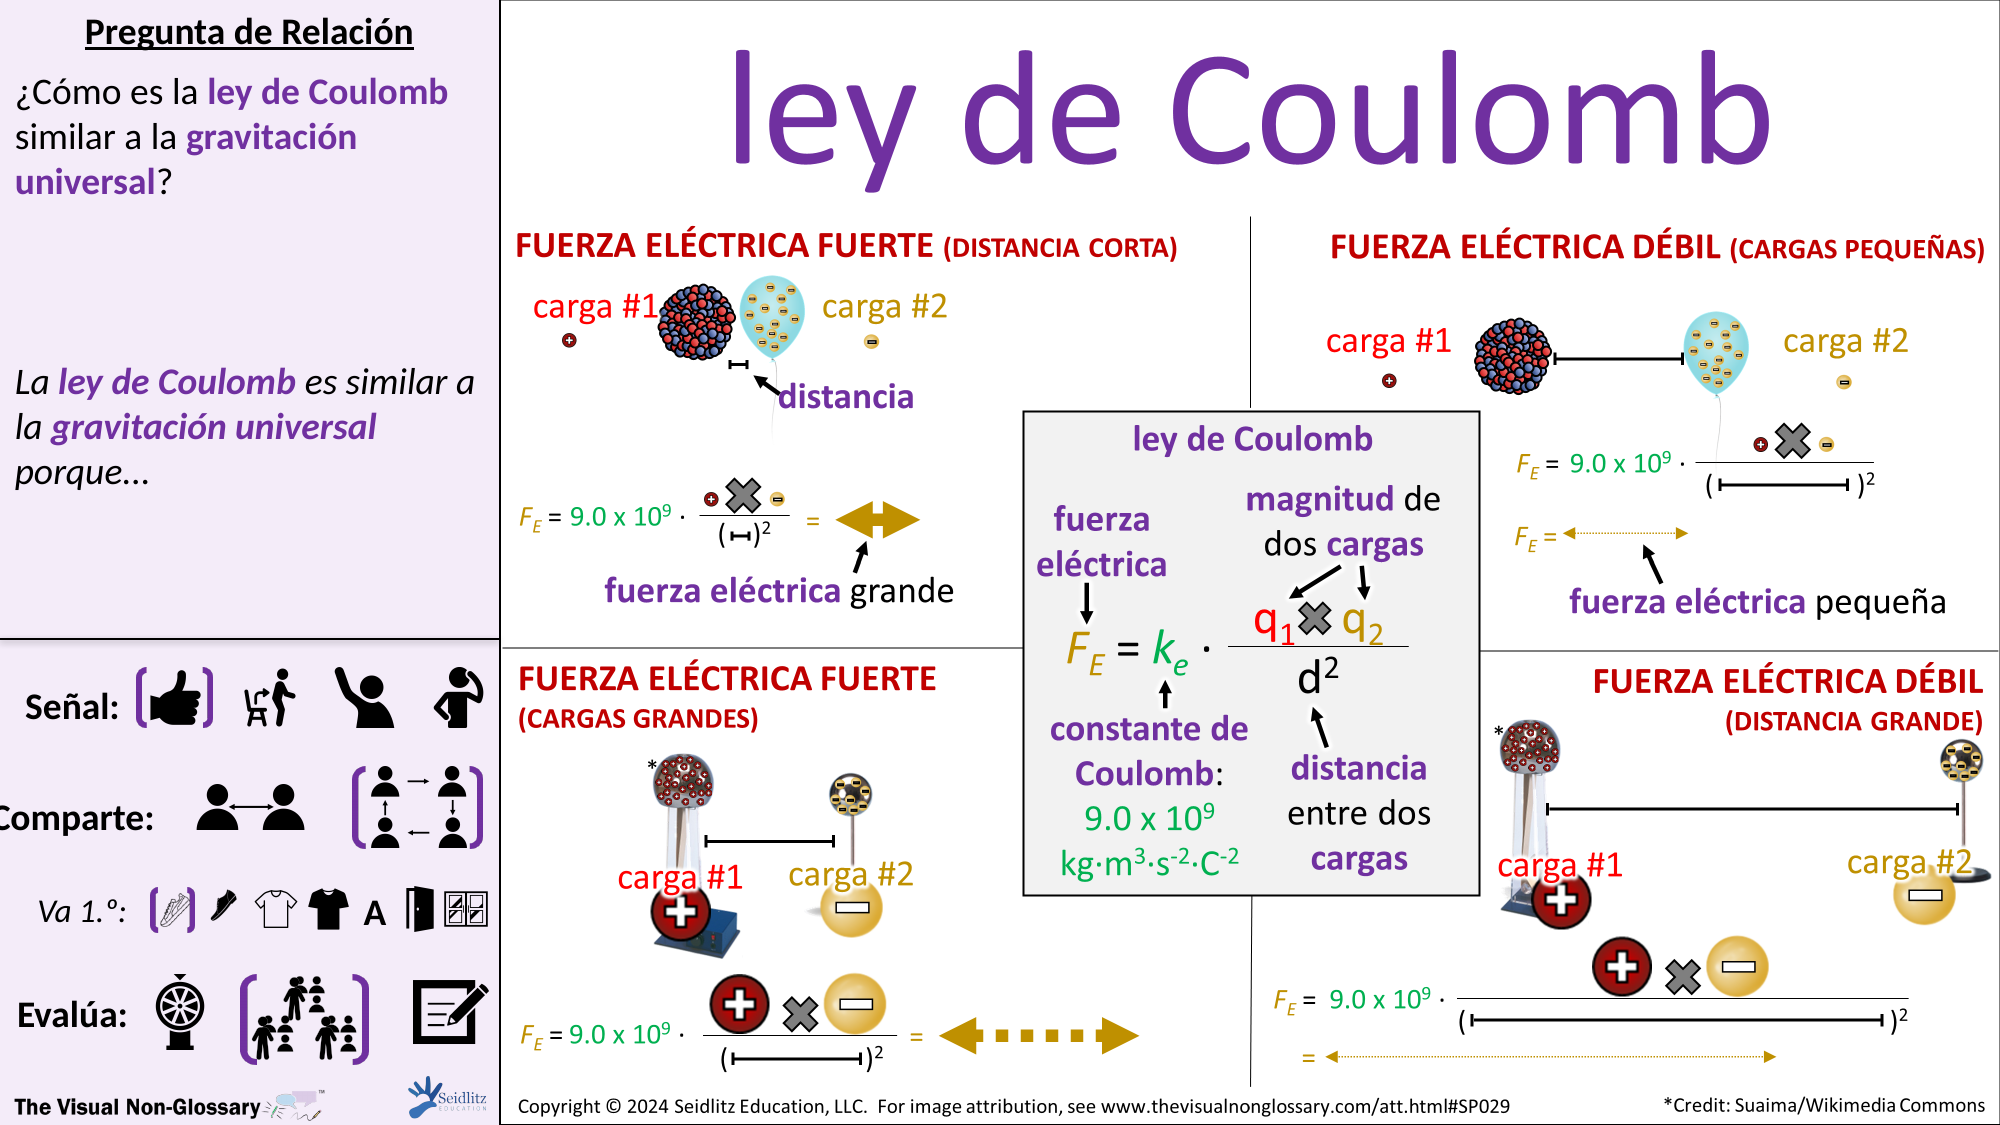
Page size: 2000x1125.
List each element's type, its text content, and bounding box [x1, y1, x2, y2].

picture [142, 974, 218, 1051]
picture [305, 886, 352, 932]
picture [136, 667, 214, 728]
text_box A [348, 880, 402, 941]
picture [403, 1073, 495, 1125]
text_box La ley de Coulomb es similar a la gravitación universal porque... [0, 349, 494, 500]
picture [239, 974, 370, 1066]
text_box Señal: [10, 674, 135, 735]
picture [499, 0, 2000, 1125]
picture [149, 886, 196, 934]
text_box Pregunta de Relación [70, 0, 430, 59]
picture [253, 886, 299, 932]
picture [202, 886, 241, 925]
picture [413, 974, 490, 1051]
picture [352, 766, 484, 850]
text_box Comparte: [0, 785, 170, 846]
picture [194, 784, 307, 830]
text_box Evalúa: [2, 982, 137, 1043]
text_box Va 1.º: [22, 881, 143, 937]
text_box ¿Cómo es la ley de Coulomb similar a la gravitación universal? [0, 59, 494, 210]
picture [428, 667, 490, 728]
picture [334, 667, 395, 728]
picture [0, 1084, 328, 1125]
picture [239, 667, 301, 728]
picture [397, 886, 490, 932]
